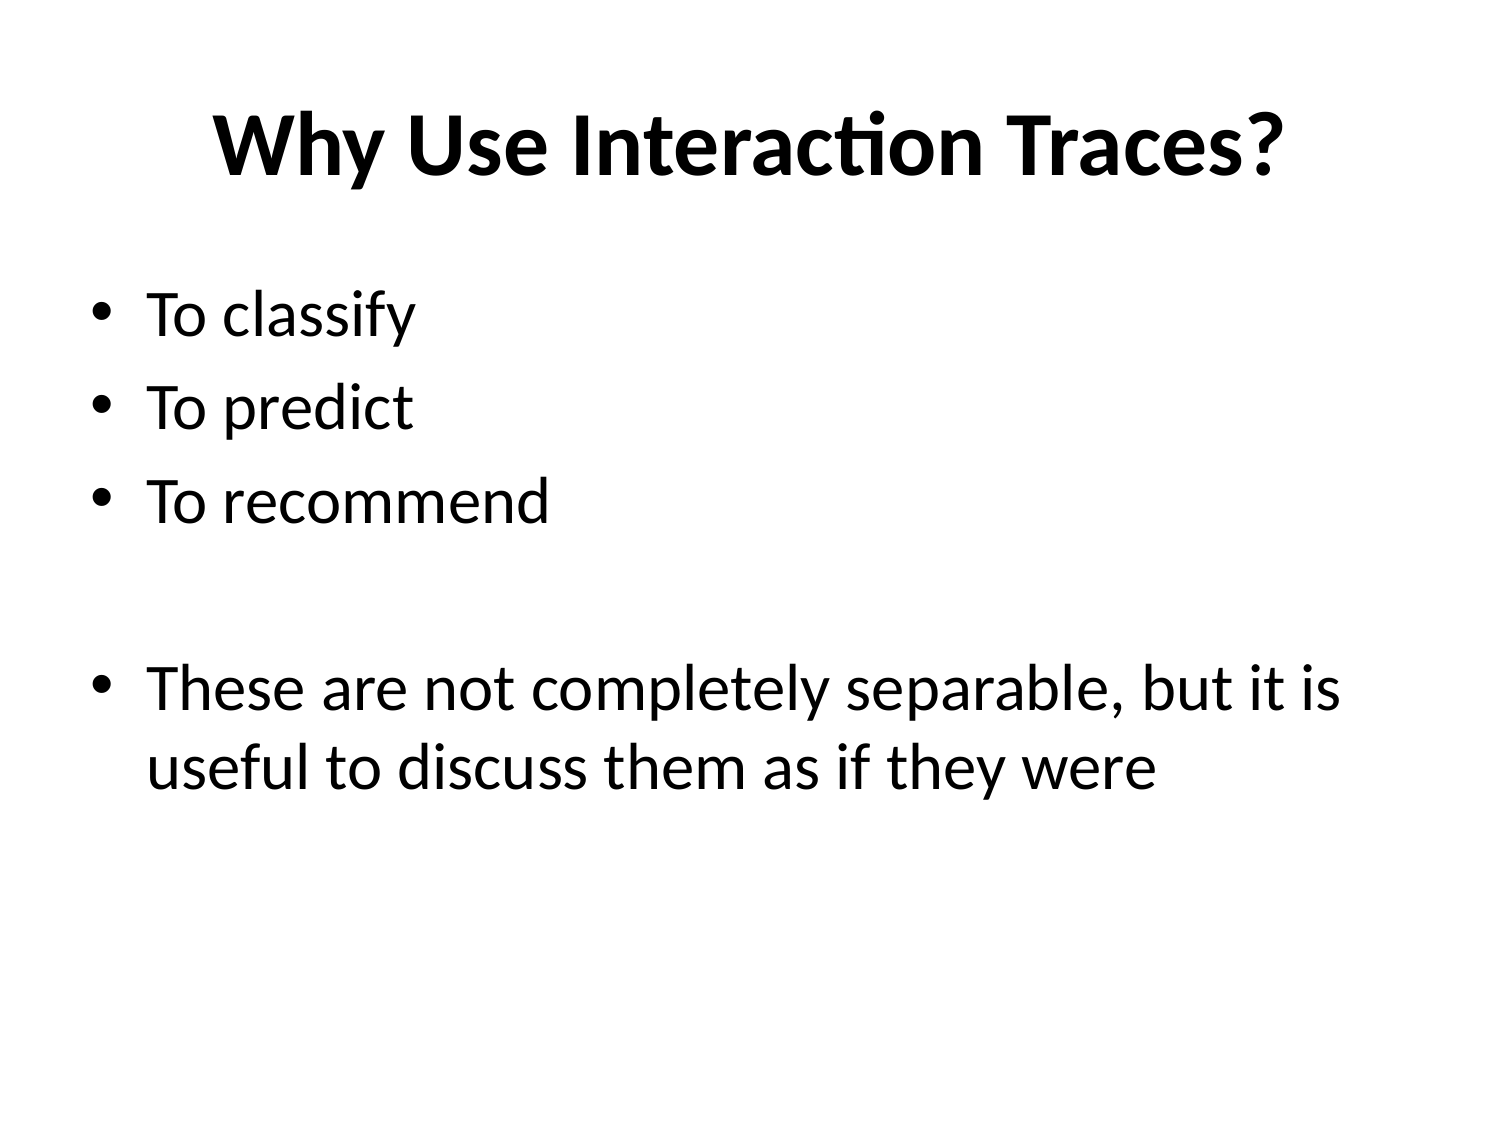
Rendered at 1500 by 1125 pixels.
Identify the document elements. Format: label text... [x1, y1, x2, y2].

list To classify To predict To recommend These are not completely separable, but it is useful to discuss them as if they were [75, 262, 1425, 1005]
title Why Use Interaction Traces? [75, 45, 1425, 233]
